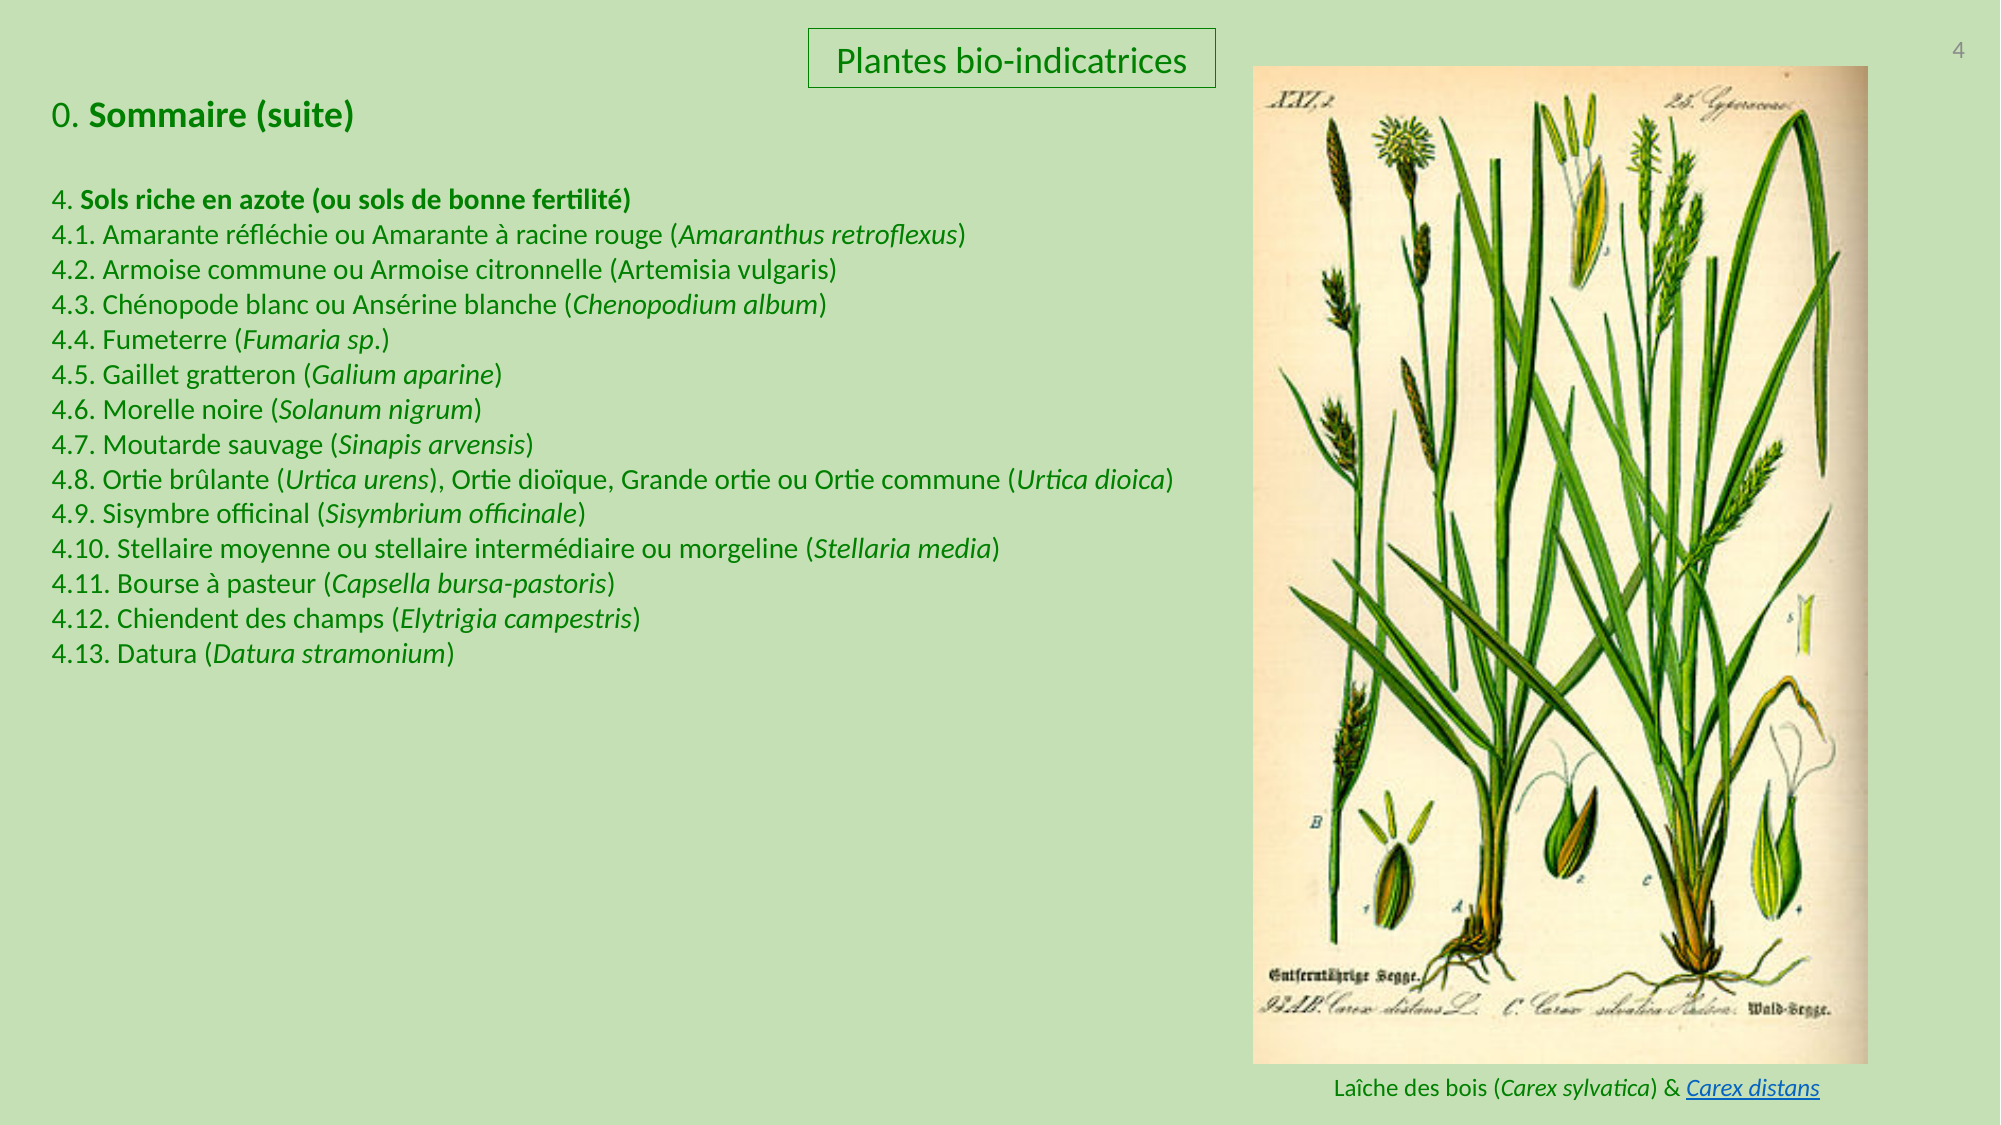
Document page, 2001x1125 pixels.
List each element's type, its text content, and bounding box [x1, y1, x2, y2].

text_box 0. Sommaire (suite) [36, 83, 622, 143]
text_box Laîche des bois (Carex sylvatica) & Carex distans [1319, 1064, 1835, 1109]
text_box 4. Sols riche en azote (ou sols de bonne fertilité) 4.1. Amarante réfléchie ou Amarante à racine rouge (Amaranthus retroflexus) 4.2. Armoise commune ou Armoise citronnelle (Artemisia vulgaris) 4.3. Chénopode blanc ou Ansérine blanche (Chenopodium album) 4.4. Fumeterre (Fumaria sp.) 4.5. Gaillet gratteron (Galium aparine) 4.6. Morelle noire (Solanum nigrum) 4.7. Moutarde sauvage (Sinapis arvensis) 4.8. Ortie brûlante (Urtica urens), Ortie dioïque, Grande ortie ou Ortie commune (Urtica dioica) 4.9. Sisymbre officinal (Sisymbrium officinale) 4.10. Stellaire moyenne ou stellaire intermédiaire ou morgeline (Stellaria media) 4.11. Bourse à pasteur (Capsella bursa-pastoris) 4.12. Chiendent des champs (Elytrigia campestris) 4.13. Datura (Datura stramonium) [36, 172, 1253, 678]
text_box Plantes bio-indicatrices [808, 28, 1216, 88]
slide_number 4 [1905, 13, 1980, 84]
picture [1253, 66, 1868, 1064]
